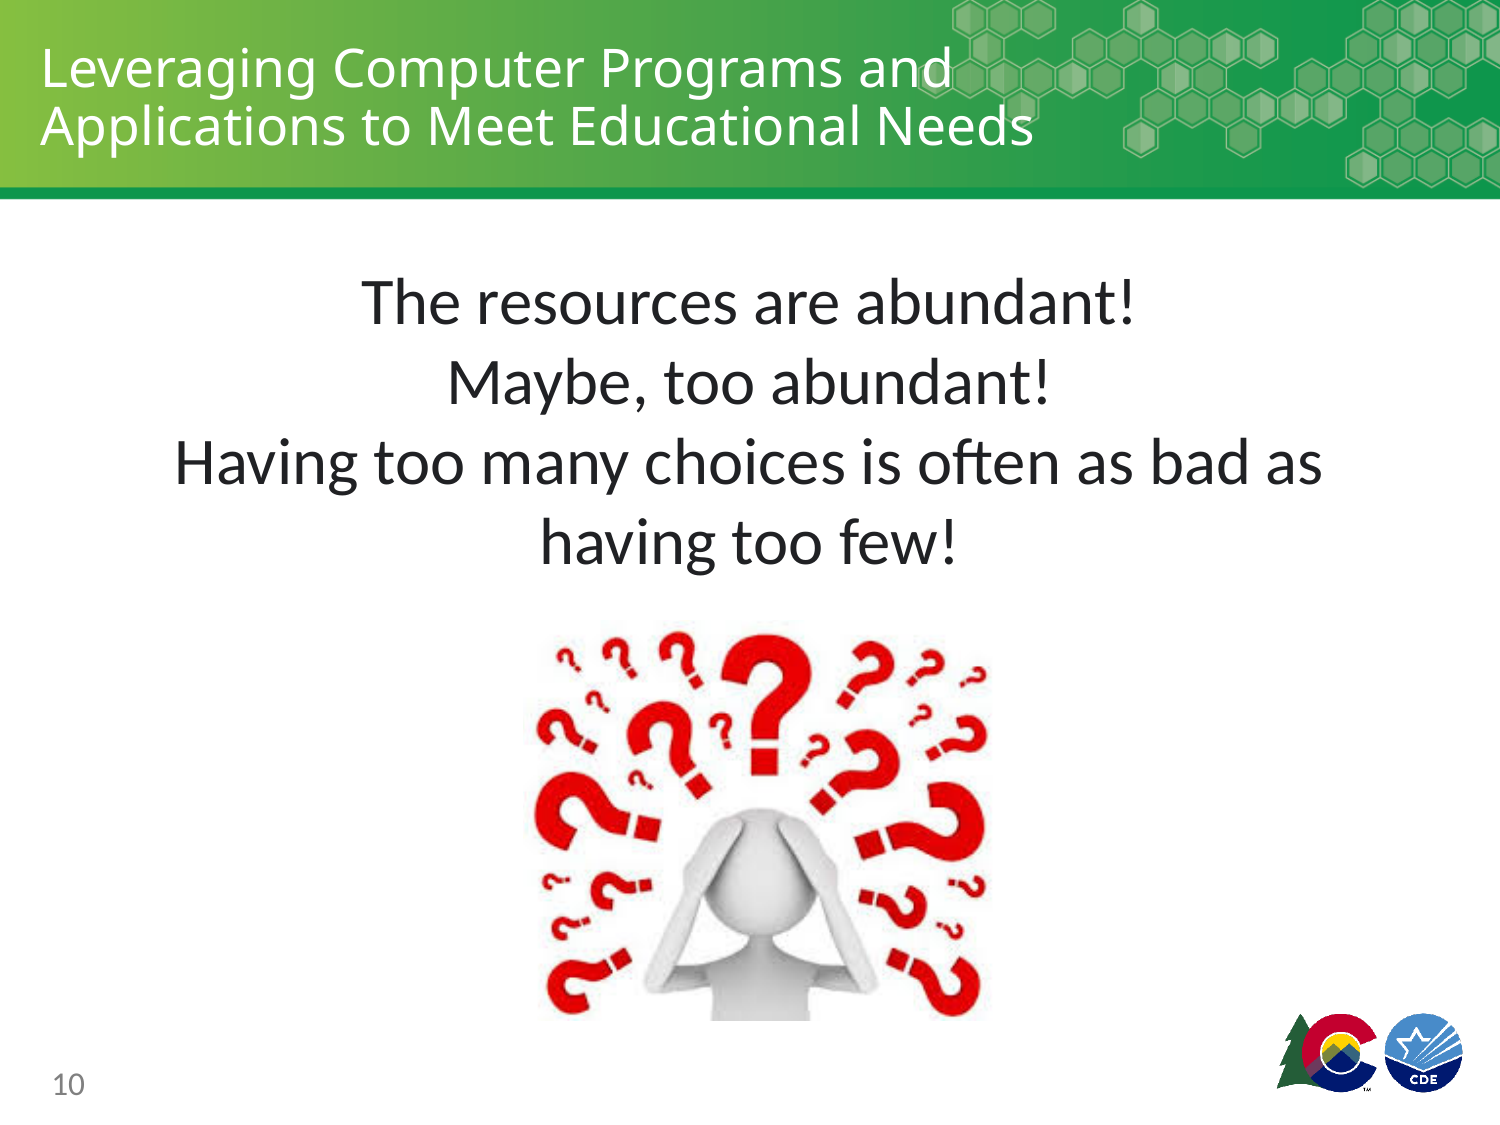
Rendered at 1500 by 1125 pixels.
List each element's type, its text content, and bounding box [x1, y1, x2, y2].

title Leveraging Computer Programs and Applications to Meet Educational Needs [40, 41, 1038, 166]
slide_number 10 [36, 1054, 375, 1115]
picture [0, 0, 1500, 200]
picture [1275, 1012, 1463, 1093]
picture [523, 620, 1004, 1021]
text_box The resources are abundant! Maybe, too abundant! Having too many choices is often as bad as having too few! [127, 250, 1373, 585]
